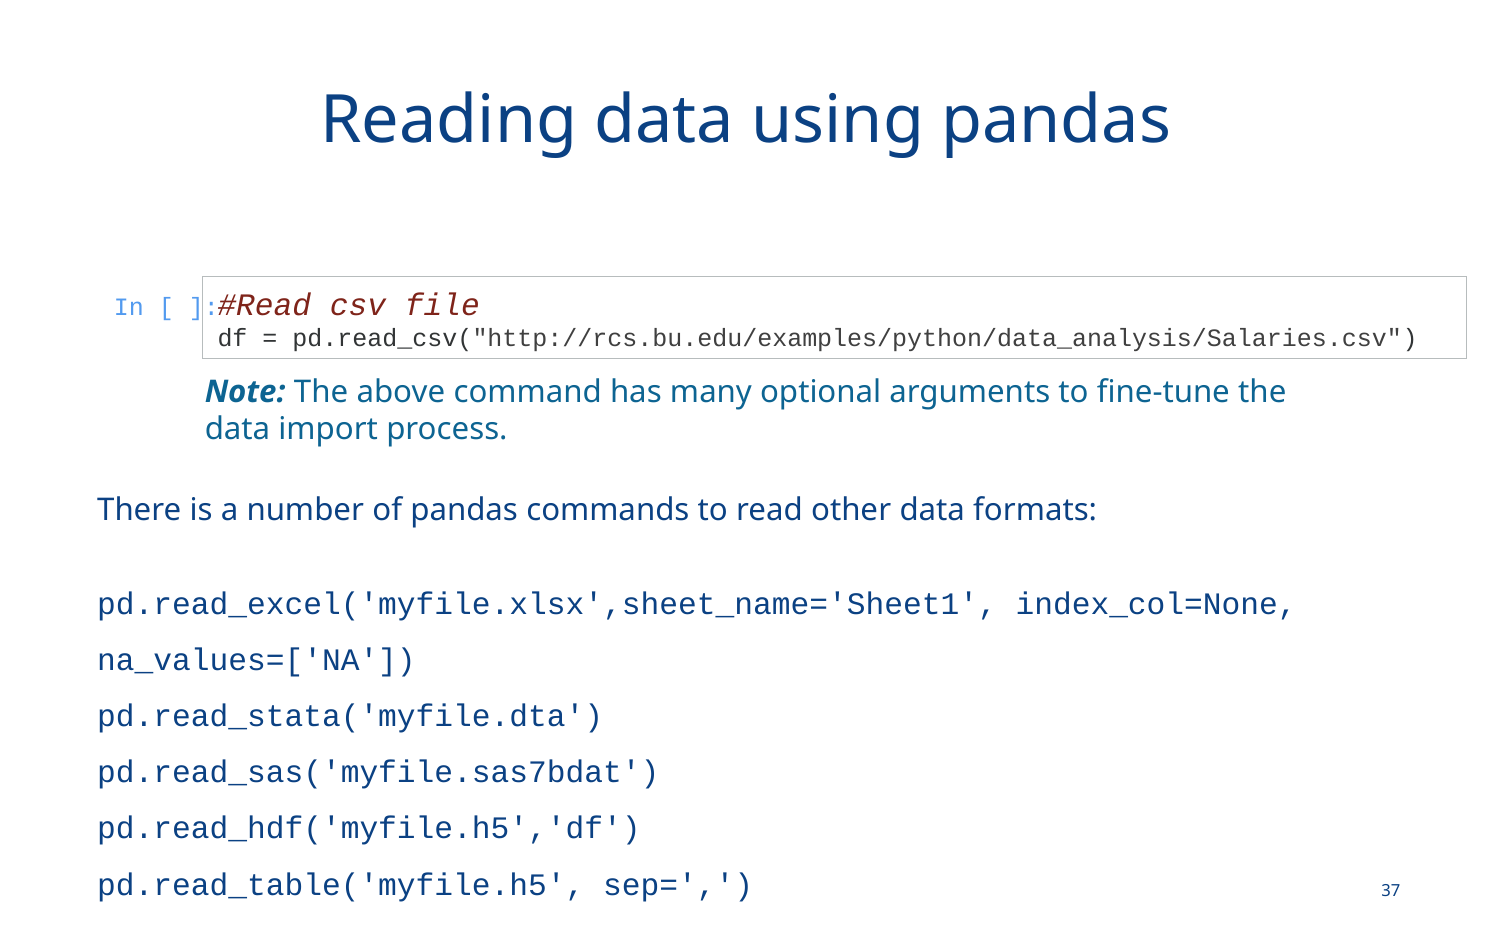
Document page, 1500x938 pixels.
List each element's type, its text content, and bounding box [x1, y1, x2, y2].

text_box There is a number of pandas commands to read other data formats: pd.read_excel('myfile.xlsx',sheet_name='Sheet1', index_col=None, na_values=['NA']) pd.read_stata('myfile.dta') pd.read_sas('myfile.sas7bdat') pd.read_hdf('myfile.h5','df') pd.read_table('myfile.h5', sep=',') [82, 482, 1487, 938]
text_box #Read csv file df = pd.read_csv("http://rcs.bu.edu/examples/python/data_analysis/Salaries.csv") [202, 276, 1467, 359]
title Reading data using pandas [77, 26, 1416, 205]
text_box Note: The above command has many optional arguments to fine-tune the data import process. [189, 363, 1365, 454]
text_box In [ ]: [24, 276, 202, 329]
